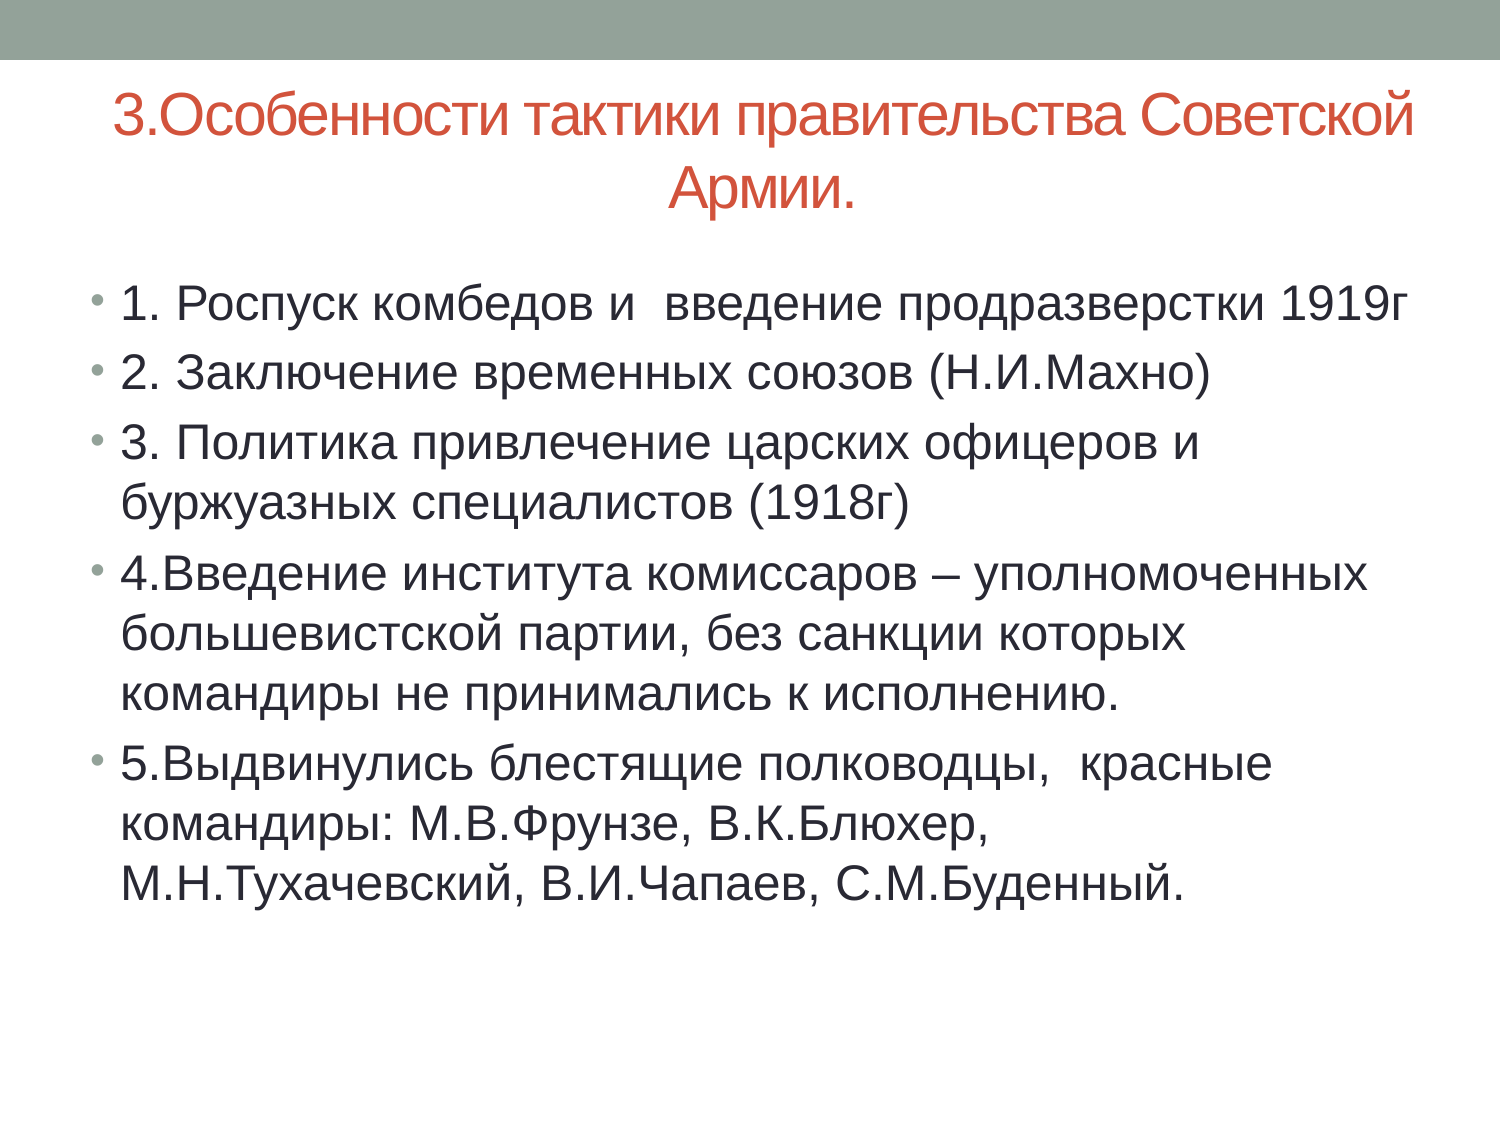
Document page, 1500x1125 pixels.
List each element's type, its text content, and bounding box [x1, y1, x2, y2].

list 1. Роспуск комбедов и введение продразверстки 1919г 2. Заключение временных союзов (Н.И.Махно) 3. Политика привлечение царских офицеров и буржуазных специалистов (1918г) 4.Введение института комиссаров – уполномоченных большевистской партии, без санкции которых командиры не принимались к исполнению. 5.Выдвинулись блестящие полководцы, красные командиры: М.В.Фрунзе, В.К.Блюхер, М.Н.Тухачевский, В.И.Чапаев, С.М.Буденный. [75, 262, 1425, 1063]
title 3.Особенности тактики правительства Советской Армии. [88, 66, 1439, 229]
